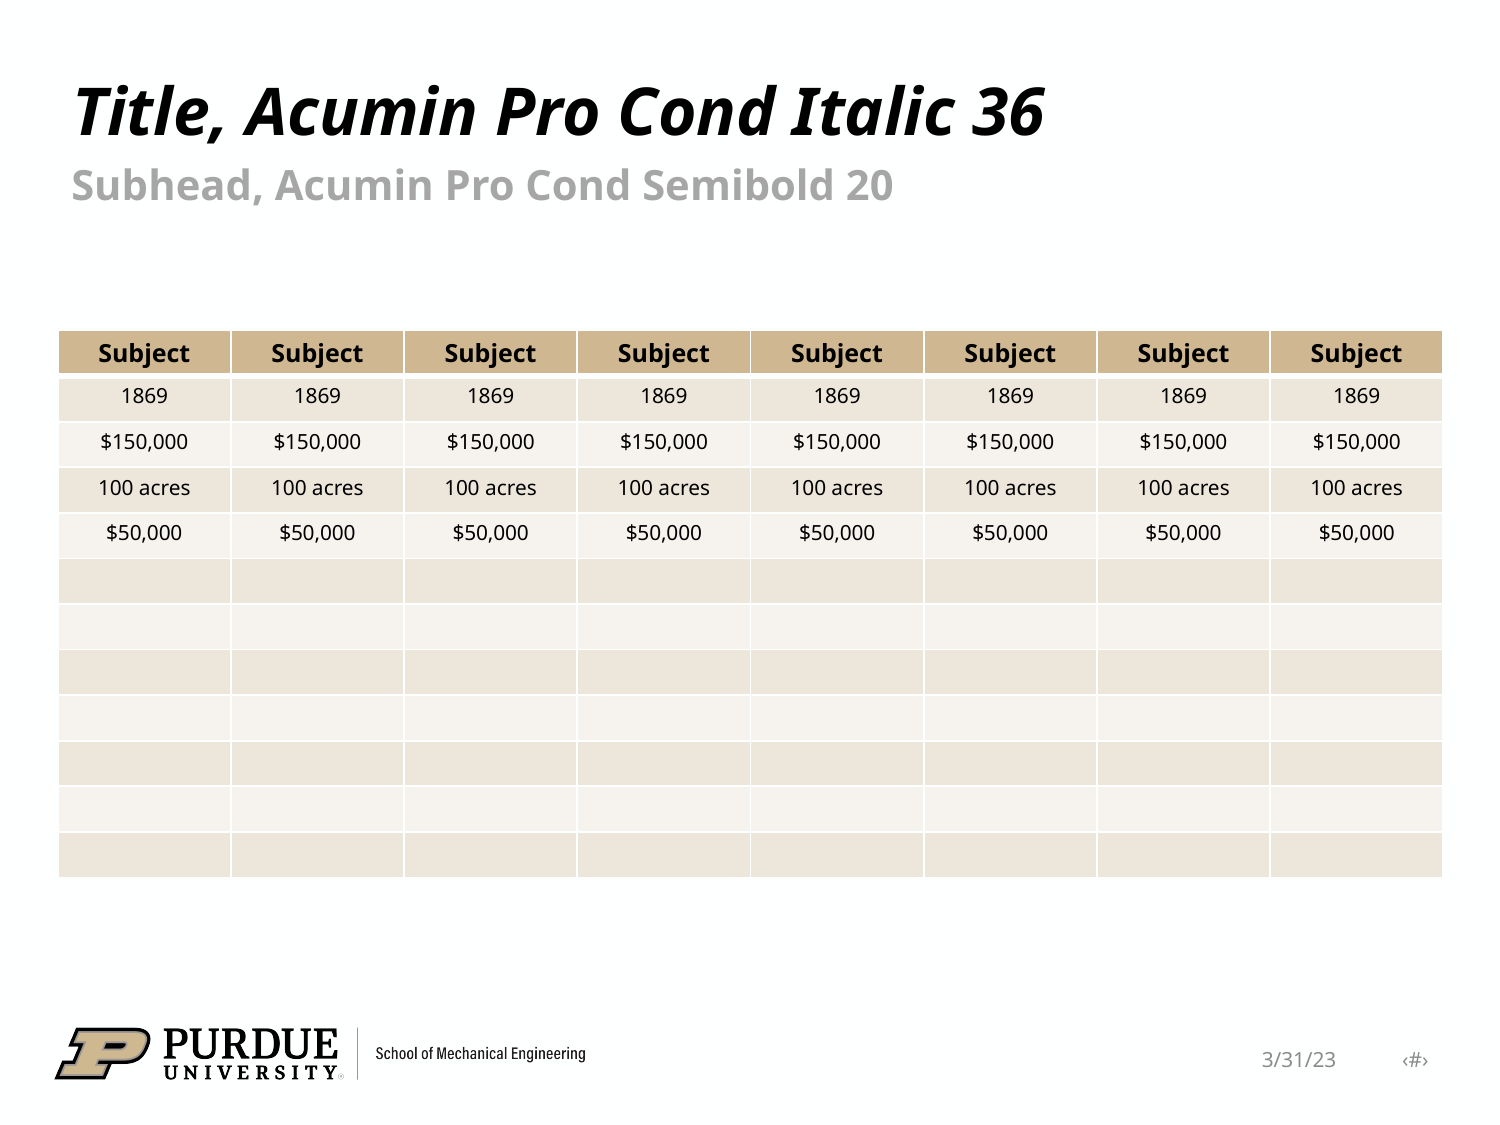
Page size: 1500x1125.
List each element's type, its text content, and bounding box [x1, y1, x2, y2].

table_cell [925, 787, 1096, 831]
table_cell [1271, 787, 1442, 831]
table_cell [751, 559, 923, 603]
table_cell $150,000 [578, 423, 750, 466]
table_cell [59, 696, 230, 740]
table_cell [405, 650, 576, 694]
table_cell [232, 650, 403, 694]
table_cell 1869 [232, 379, 403, 421]
table_header Subject [1098, 331, 1269, 373]
table_header Subject [925, 331, 1096, 373]
table_cell [1098, 559, 1269, 603]
table_cell [1098, 696, 1269, 740]
table_cell [59, 650, 230, 694]
table_cell [405, 696, 576, 740]
table_cell [1098, 787, 1269, 831]
table_cell [232, 605, 403, 649]
table_cell 1869 [578, 379, 750, 421]
table_cell [578, 696, 750, 740]
table_cell $50,000 [59, 514, 230, 558]
table_cell [578, 605, 750, 649]
table_cell [232, 559, 403, 603]
table_cell [405, 833, 576, 877]
table_cell [405, 787, 576, 831]
table_cell [578, 833, 750, 877]
table_cell 1869 [925, 379, 1096, 421]
table_cell 1869 [1098, 379, 1269, 421]
table_cell $50,000 [1271, 514, 1442, 558]
table_cell $150,000 [405, 423, 576, 466]
table_cell 100 acres [1271, 468, 1442, 512]
table_cell [578, 559, 750, 603]
table_cell [1271, 559, 1442, 603]
title Title, Acumin Pro Cond Italic 36 [57, 63, 1444, 156]
table_cell 1869 [1271, 379, 1442, 421]
table_cell [405, 559, 576, 603]
table_cell [1271, 833, 1442, 877]
footer 3/31/23 ‹#› [1223, 1032, 1444, 1086]
table_cell [578, 650, 750, 694]
table_cell [232, 696, 403, 740]
table_cell $50,000 [232, 514, 403, 558]
table_cell $150,000 [925, 423, 1096, 466]
table_cell 100 acres [405, 468, 576, 512]
table_cell [925, 833, 1096, 877]
table_header Subject [405, 331, 576, 373]
table_cell 1869 [751, 379, 923, 421]
table_cell [751, 742, 923, 785]
table_cell [751, 696, 923, 740]
table_cell [578, 787, 750, 831]
table_cell $150,000 [1271, 423, 1442, 466]
table_cell [1098, 650, 1269, 694]
table_cell $150,000 [232, 423, 403, 466]
table_cell [1271, 650, 1442, 694]
table_cell [578, 742, 750, 785]
table_cell 1869 [405, 379, 576, 421]
table_cell $150,000 [1098, 423, 1269, 466]
table_header Subject [751, 331, 923, 373]
table_cell [751, 650, 923, 694]
table_cell [925, 742, 1096, 785]
table_header Subject [59, 331, 230, 373]
table_cell [925, 696, 1096, 740]
table_cell $50,000 [1098, 514, 1269, 558]
table_cell [925, 559, 1096, 603]
table_header Subject [1271, 331, 1442, 373]
table_cell [1098, 605, 1269, 649]
table_cell [925, 650, 1096, 694]
table_cell [59, 742, 230, 785]
picture [54, 1025, 593, 1083]
table_cell $150,000 [751, 423, 923, 466]
table_cell 100 acres [1098, 468, 1269, 512]
table_cell 100 acres [751, 468, 923, 512]
table_cell [1271, 742, 1442, 785]
table_cell [232, 787, 403, 831]
table_header Subject [232, 331, 403, 373]
table_header Subject [578, 331, 750, 373]
table_cell [232, 742, 403, 785]
table_cell [1098, 742, 1269, 785]
table_cell [1271, 605, 1442, 649]
table_cell [751, 605, 923, 649]
table_cell $50,000 [925, 514, 1096, 558]
table_cell $50,000 [405, 514, 576, 558]
table_cell [59, 605, 230, 649]
table_cell [751, 833, 923, 877]
table_cell [1271, 696, 1442, 740]
table_cell $50,000 [751, 514, 923, 558]
table_cell $50,000 [578, 514, 750, 558]
table_cell [405, 605, 576, 649]
list Subhead, Acumin Pro Cond Semibold 20 [56, 156, 1444, 217]
table_cell $150,000 [59, 423, 230, 466]
table_cell [925, 605, 1096, 649]
table_cell 100 acres [59, 468, 230, 512]
table_cell [59, 833, 230, 877]
table_cell [59, 559, 230, 603]
table_cell 100 acres [925, 468, 1096, 512]
table_cell [59, 787, 230, 831]
table_cell 100 acres [232, 468, 403, 512]
table_cell [1098, 833, 1269, 877]
table_cell 1869 [59, 379, 230, 421]
table_cell [405, 742, 576, 785]
table_cell [232, 833, 403, 877]
table_cell 100 acres [578, 468, 750, 512]
table_cell [751, 787, 923, 831]
